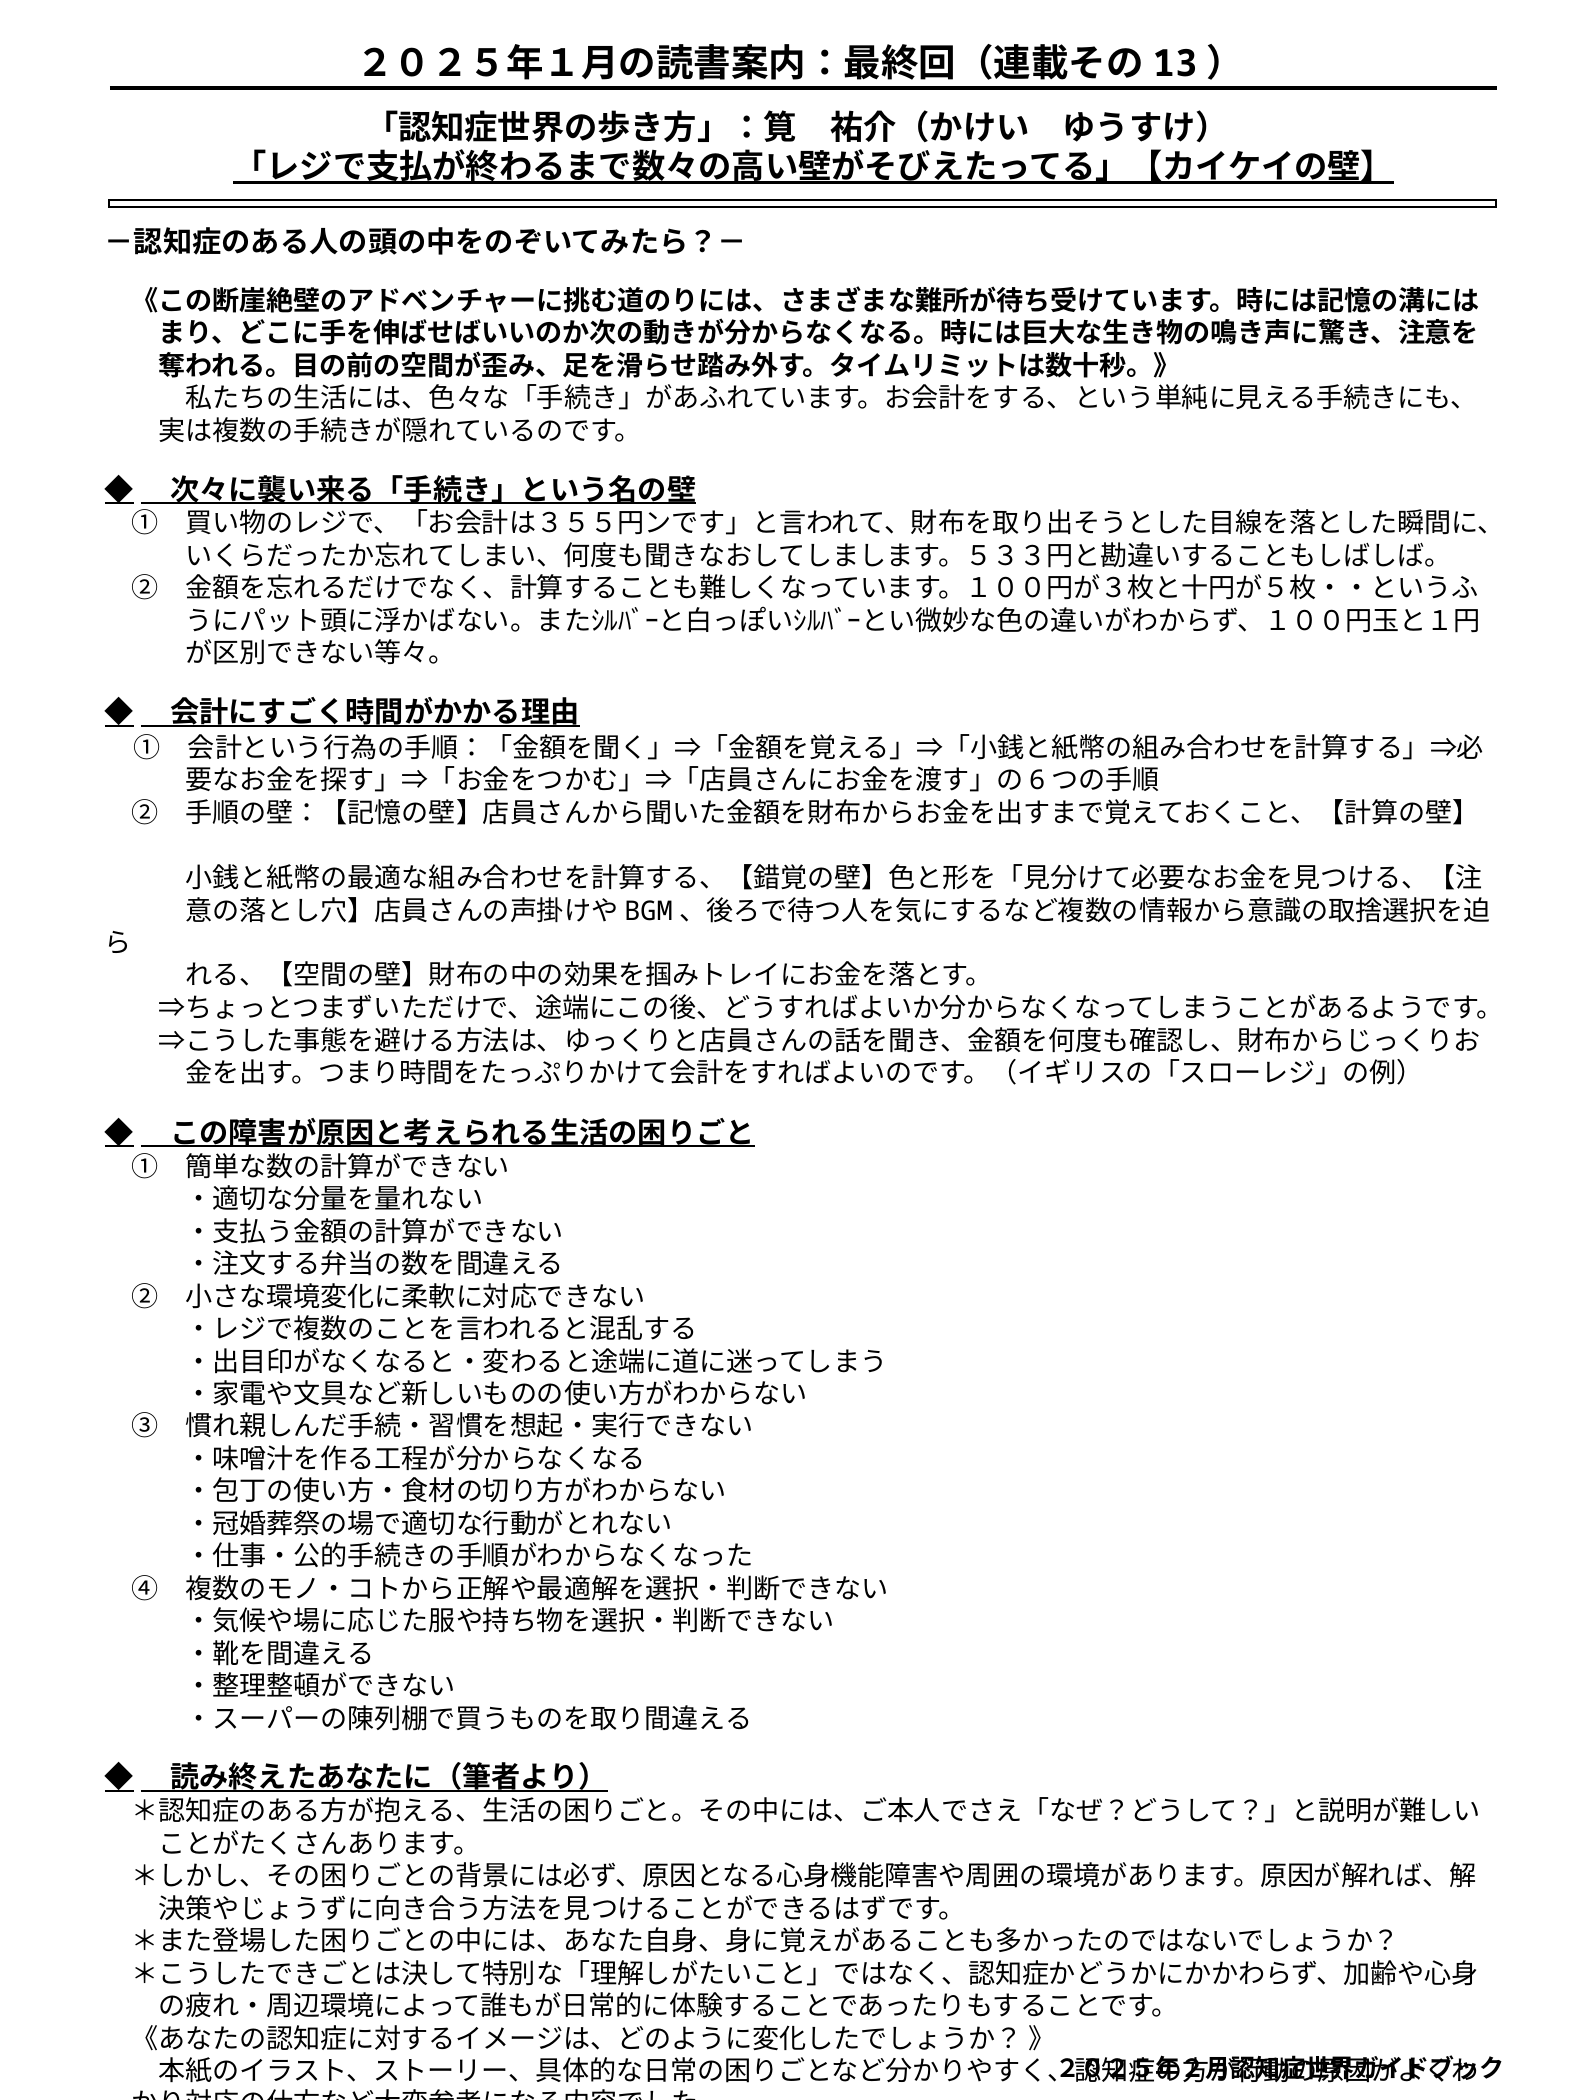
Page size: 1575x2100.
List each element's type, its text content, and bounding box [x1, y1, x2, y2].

text_box ２０２５年１月の読書案内：最終回（連載その13） [122, 31, 1478, 86]
text_box ２０２５年２月認知症世界ガイドブック [1040, 2045, 1575, 2091]
text_box 「認知症世界の歩き方」：筧 祐介（かけい ゆうすけ） 「レジで支払が終わるまで数々の高い壁がそびえたってる」【カイケイの壁】 [17, 98, 1575, 193]
text_box －認知症のある人の頭の中をのぞいてみたら？－ 《この断崖絶壁のアドベンチャーに挑む道のりには、さまざまな難所が待ち受けています。時には記憶の溝には まり、どこに手を伸ばせばいいのか次の動きが分からなくなる。時には巨大な生き物の鳴き声に驚き、注意を 奪われる。目の前の空間が歪み、足を滑らせ踏み外す。タイムリミットは数十秒。》 私たちの生活には、色々な「手続き」があふれています。お会計をする、という単純に見える手続きにも、 実は複数の手続きが隠れているのです。 ◆ 次々に襲い来る「手続き」という名の壁 ➀ 買い物のレジで、「お会計は３５５円ンです」と言われて、財布を取り出そうとした目線を落とした瞬間に、 いくらだったか忘れてしまい、何度も聞きなおしてしまします。５３３円と勘違いすることもしばしば。 ② 金額を忘れるだけでなく、計算することも難しくなっています。１００円が３枚と十円が５枚・・というふ うにパット頭に浮かばない。またｼﾙﾊﾞｰと白っぽいｼﾙﾊﾞｰとい微妙な色の違いがわからず、１００円玉と１円 が区別できない等々。 ◆ 会計にすごく時間がかかる理由 ① 会計という行為の手順：「金額を聞く」⇒「金額を覚える」⇒「小銭と紙幣の組み合わせを計算する」⇒必 要なお金を探す」⇒「お金をつかむ」⇒「店員さんにお金を渡す」の6つの手順 ② 手順の壁：【記憶の壁】店員さんから聞いた金額を財布からお金を出すまで覚えておくこと、【計算の壁】 小銭と紙幣の最適な組み合わせを計算する、【錯覚の壁】色と形を「見分けて必要なお金を見つける、【注 意の落とし穴】店員さんの声掛けやBGM、後ろで待つ人を気にするなど複数の情報から意識の取捨選択を迫ら れる、【空間の壁】財布の中の効果を掴みトレイにお金を落とす。 ⇒ちょっとつまずいただけで、途端にこの後、どうすればよいか分からなくなってしまうことがあるようです。 ⇒こうした事態を避ける方法は、ゆっくりと店員さんの話を聞き、金額を何度も確認し、財布からじっくりお 金を出す。つまり時間をたっぷりかけて会計をすればよいのです。（イギリスの「スローレジ」の例） ◆ この障害が原因と考えられる生活の困りごと ① 簡単な数の計算ができない ・適切な分量を量れない ・支払う金額の計算ができない ・注文する弁当の数を間違える ② 小さな環境変化に柔軟に対応できない ・レジで複数のことを言われると混乱する ・出目印がなくなると・変わると途端に道に迷ってしまう ・家電や文具など新しいものの使い方がわからない ③ 慣れ親しんだ手続・習慣を想起・実行できない ・味噌汁を作る工程が分からなくなる ・包丁の使い方・食材の切り方がわからない ・冠婚葬祭の場で適切な行動がとれない ・仕事・公的手続きの手順がわからなくなった ④ 複数のモノ・コトから正解や最適解を選択・判断できない ・気候や場に応じた服や持ち物を選択・判断できない ・靴を間違える ・整理整頓ができない ・スーパーの陳列棚で買うものを取り間違える ◆ 読み終えたあなたに（筆者より） ＊認知症のある方が抱える、生活の困りごと。その中には、ご本人でさえ「なぜ？どうして？」と説明が難しい ことがたくさんあります。 ＊しかし、その困りごとの背景には必ず、原因となる心身機能障害や周囲の環境があります。原因が解れば、解 決策やじょうずに向き合う方法を見つけることができるはずです。 ＊また登場した困りごとの中には、あなた自身、身に覚えがあることも多かったのではないでしょうか？ ＊こうしたできごとは決して特別な「理解しがたいこと」ではなく、認知症かどうかにかかわらず、加齢や心身 の疲れ・周辺環境によって誰もが日常的に体験することであったりもすることです。 《あなたの認知症に対するイメージは、どのように変化したでしょうか？ 》 本紙のイラスト、ストーリー、具体的な日常の困りごとなど分かりやすく、認知症の方が行動の原因がよくわ かり対応の仕方など大変参考になる内容でした。 [89, 216, 1518, 2100]
text_box [108, 199, 1497, 208]
